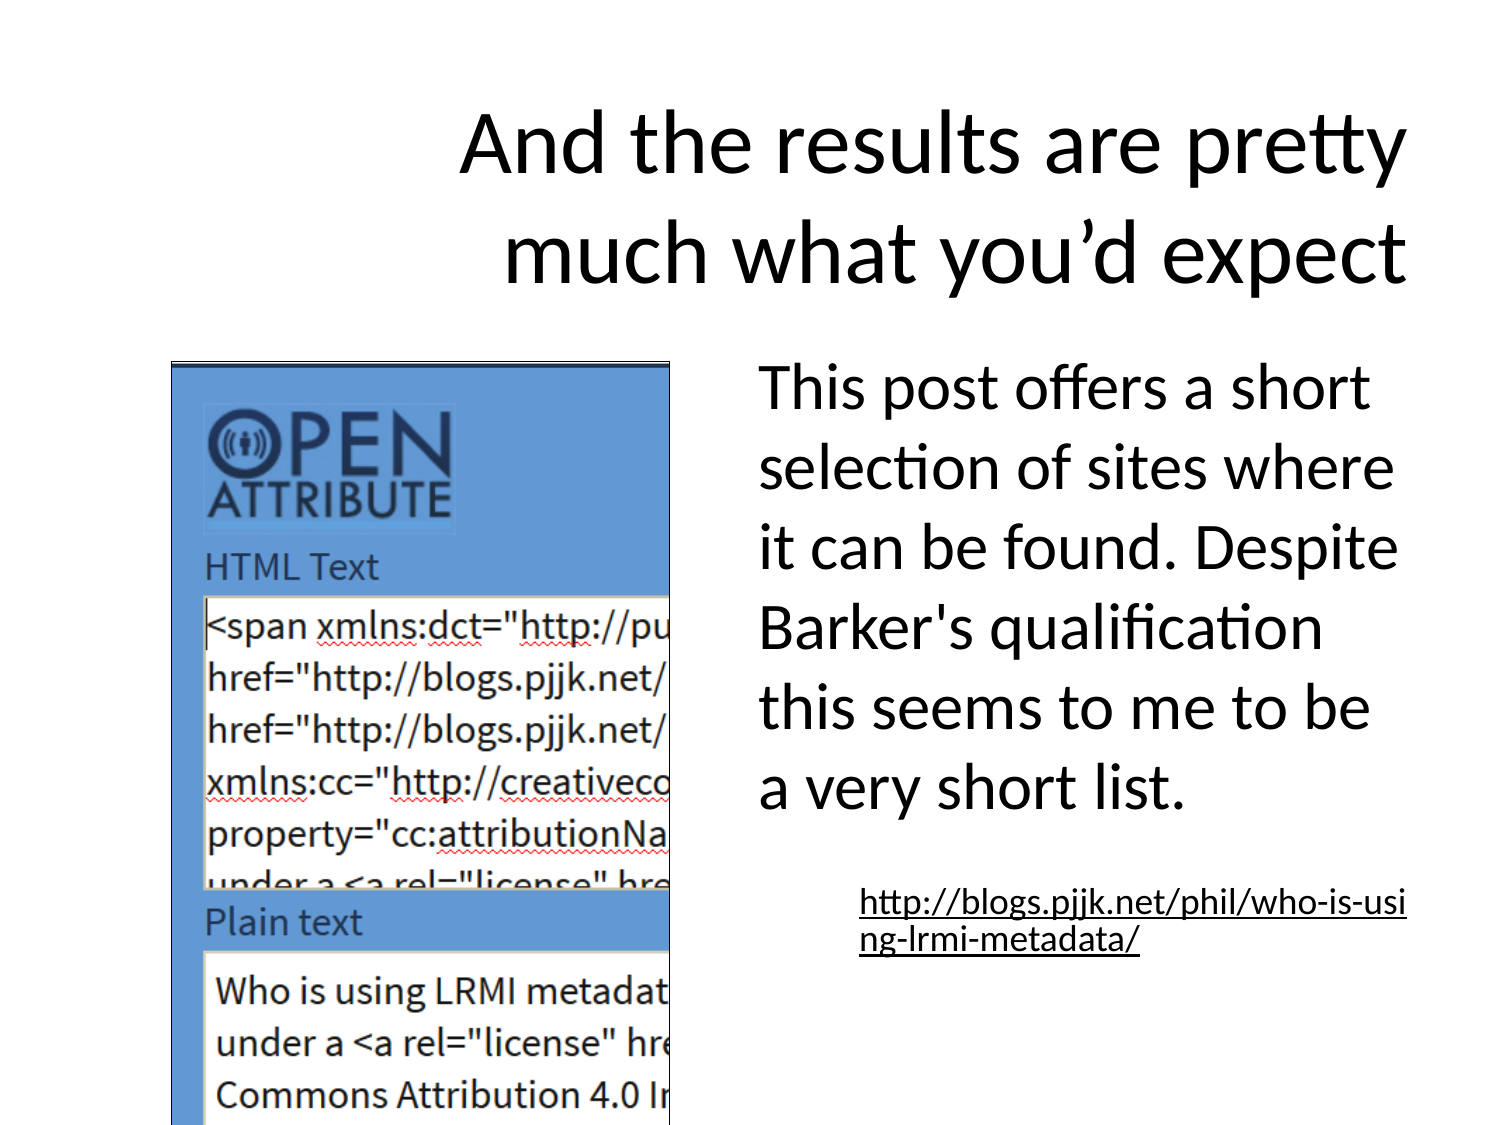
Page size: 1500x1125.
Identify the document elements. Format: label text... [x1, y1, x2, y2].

title And the results are pretty much what you’d expect [230, 45, 1425, 339]
picture [170, 361, 670, 1125]
text_box http://blogs.pjjk.net/phil/who-is-using-lrmi-metadata/ [844, 869, 1432, 975]
list This post offers a short selection of sites where it can be found. Despite Barker's qualification this seems to me to be a very short list. [743, 335, 1432, 1078]
